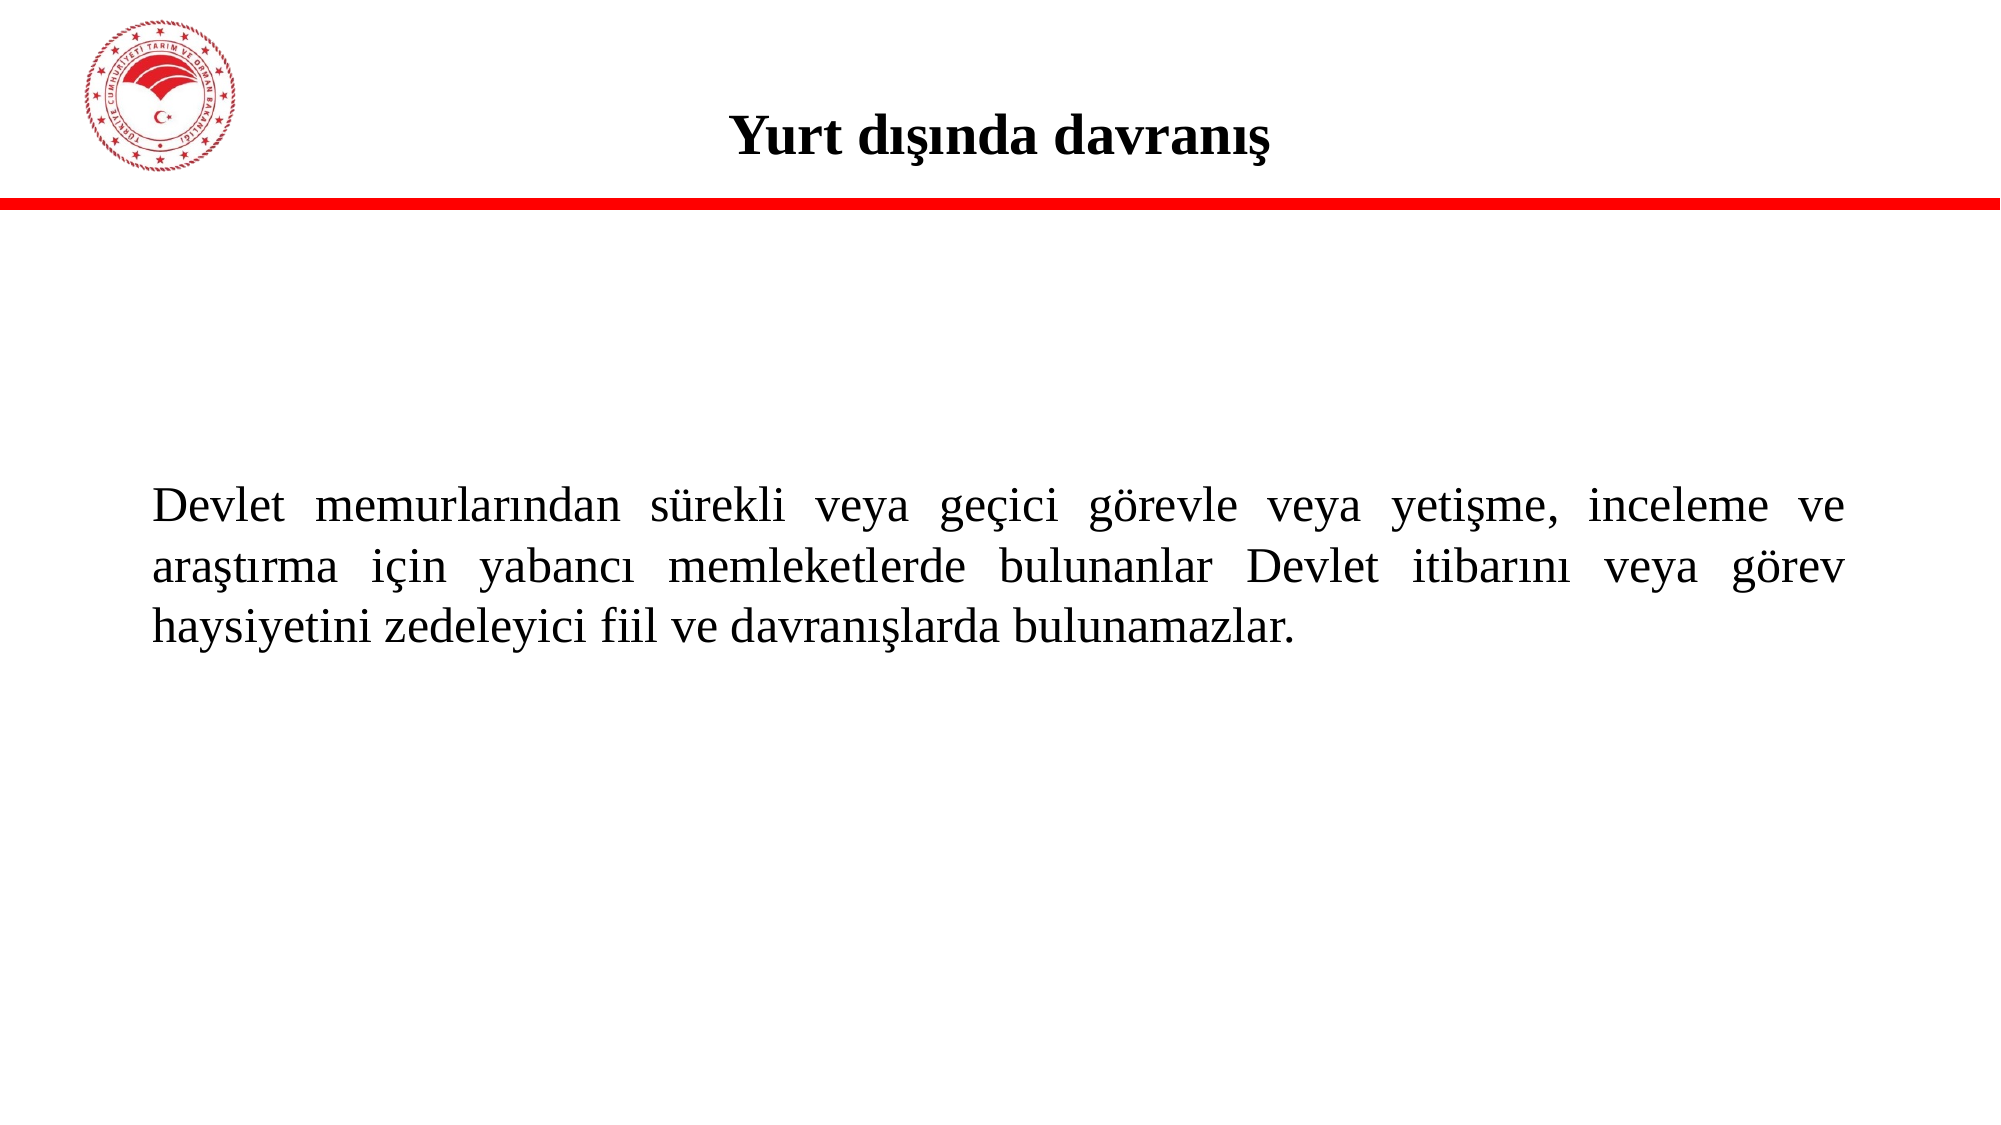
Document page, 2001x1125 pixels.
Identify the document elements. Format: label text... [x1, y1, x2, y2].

title Yurt dışında davranış [0, 0, 2000, 208]
list Devlet memurlarından sürekli veya geçici görevle veya yetişme, inceleme ve araştırma için yabancı memleketlerde bulunanlar Devlet itibarını veya görev haysiyetini zedeleyici fiil ve davranışlarda bulunamazlar. [137, 220, 1863, 1026]
